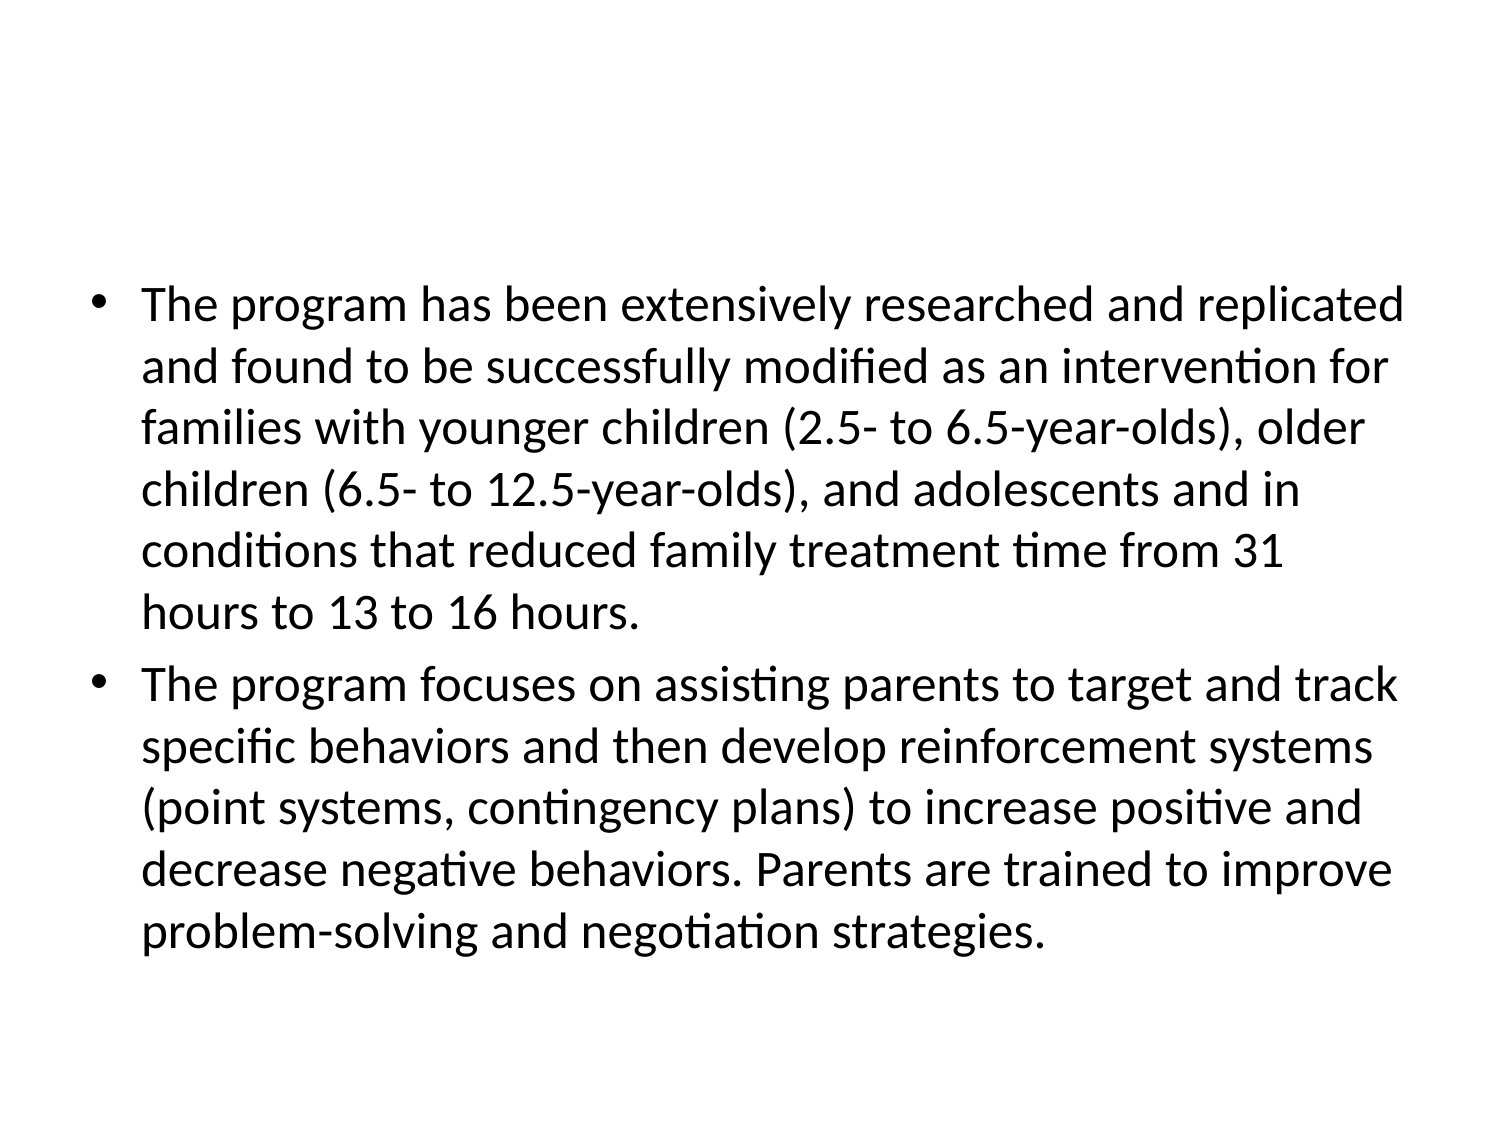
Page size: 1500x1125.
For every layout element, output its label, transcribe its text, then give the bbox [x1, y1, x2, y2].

list The program has been extensively researched and replicated and found to be successfully modified as an intervention for families with younger children (2.5- to 6.5-year-olds), older children (6.5- to 12.5-year-olds), and adolescents and in conditions that reduced family treatment time from 31 hours to 13 to 16 hours. The program focuses on assisting parents to target and track specific behaviors and then develop reinforcement systems (point systems, contingency plans) to increase positive and decrease negative behaviors. Parents are trained to improve problem-solving and negotiation strategies. [75, 262, 1425, 1005]
